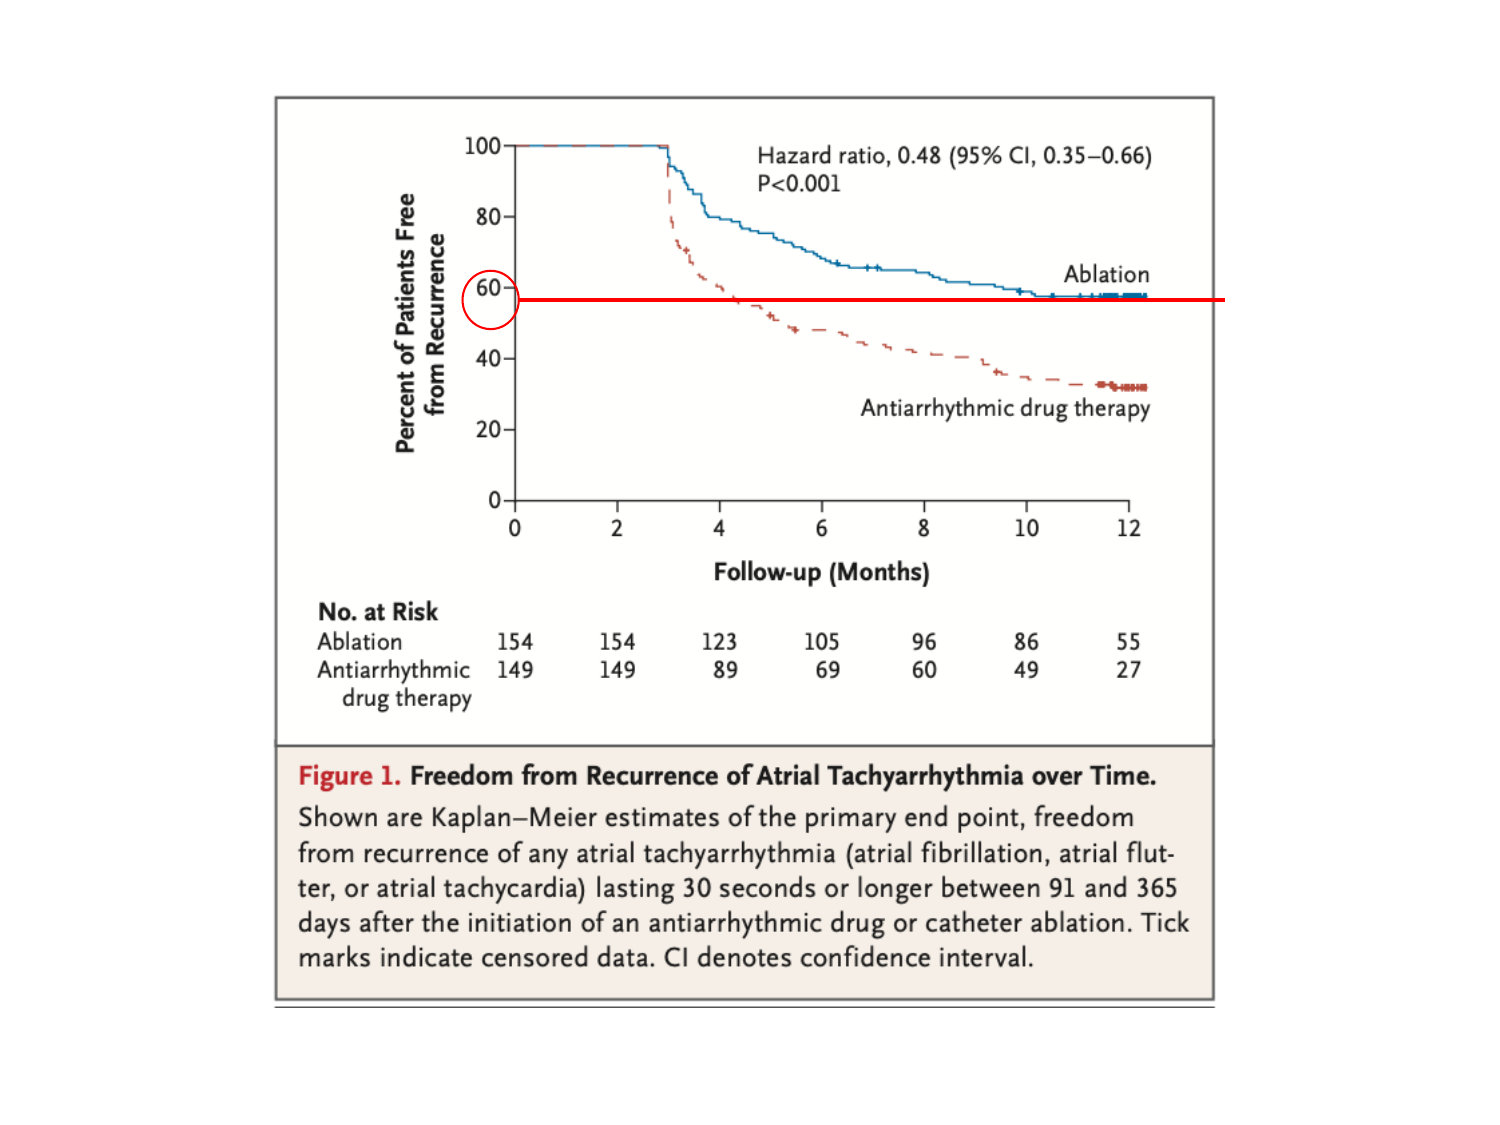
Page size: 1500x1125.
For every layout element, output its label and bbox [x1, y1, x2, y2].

picture [270, 94, 1222, 1008]
